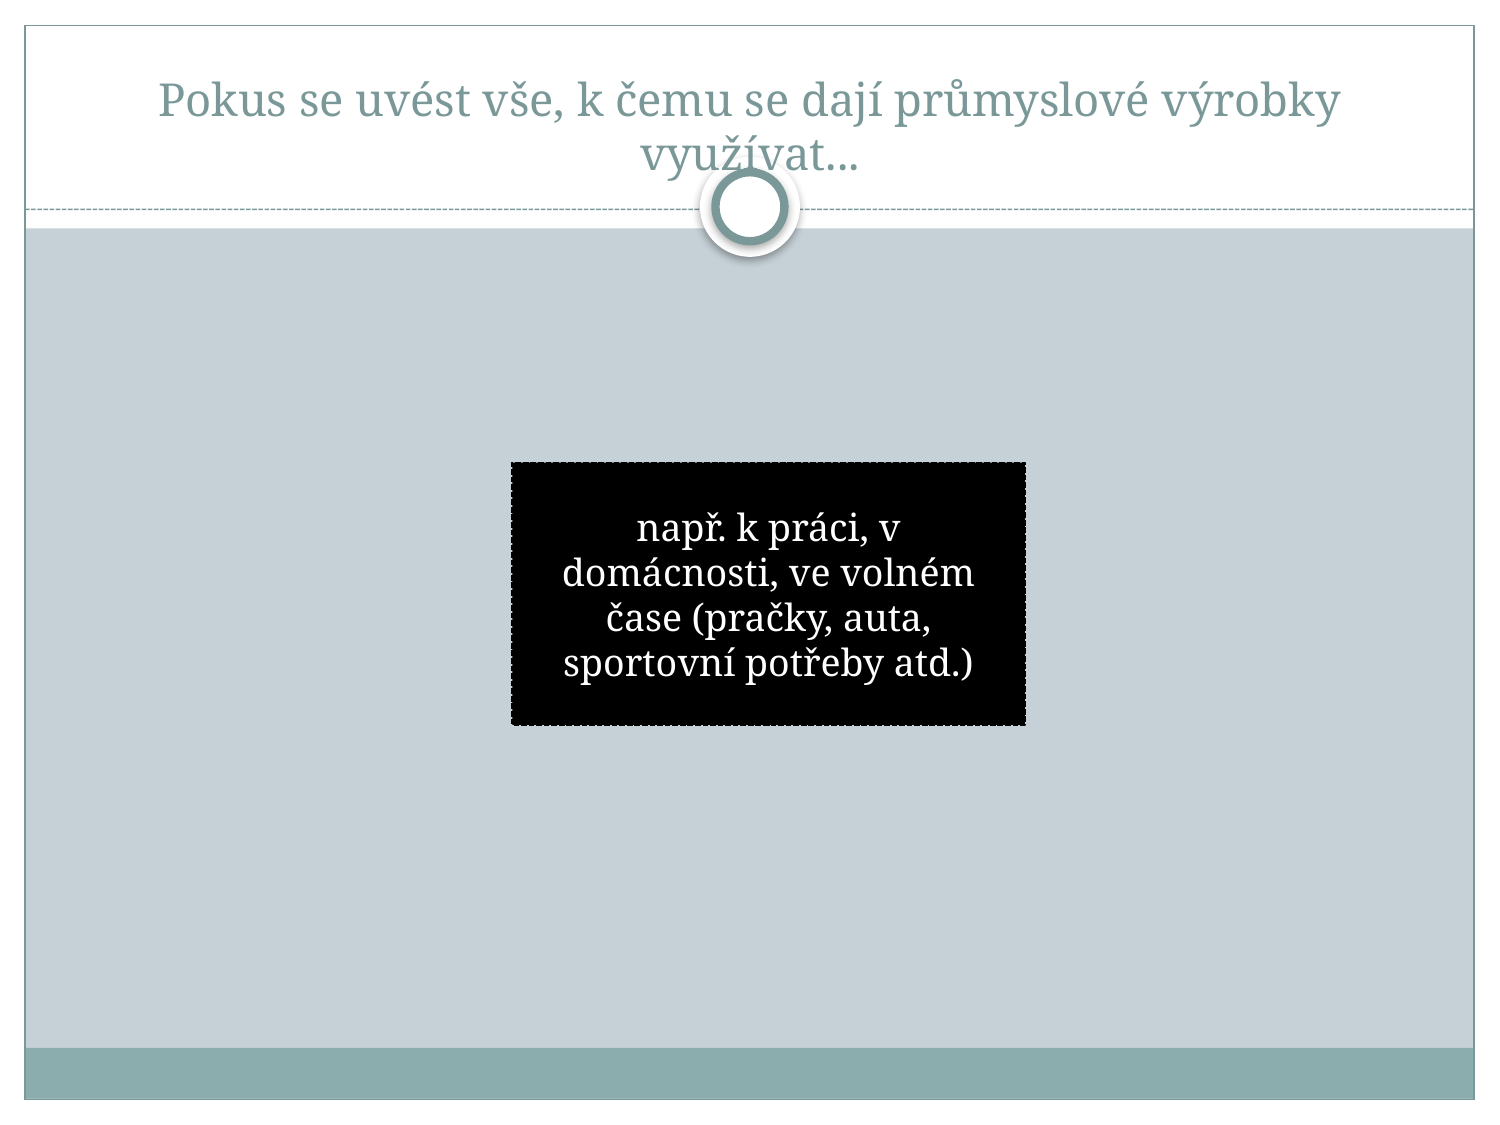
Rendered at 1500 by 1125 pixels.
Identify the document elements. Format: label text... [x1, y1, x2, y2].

title Pokus se uvést vše, k čemu se dají průmyslové výrobky využívat... [50, 62, 1450, 187]
text_box např. k práci, v domácnosti, ve volném čase (pračky, auta, sportovní potřeby atd.) [511, 462, 1026, 726]
